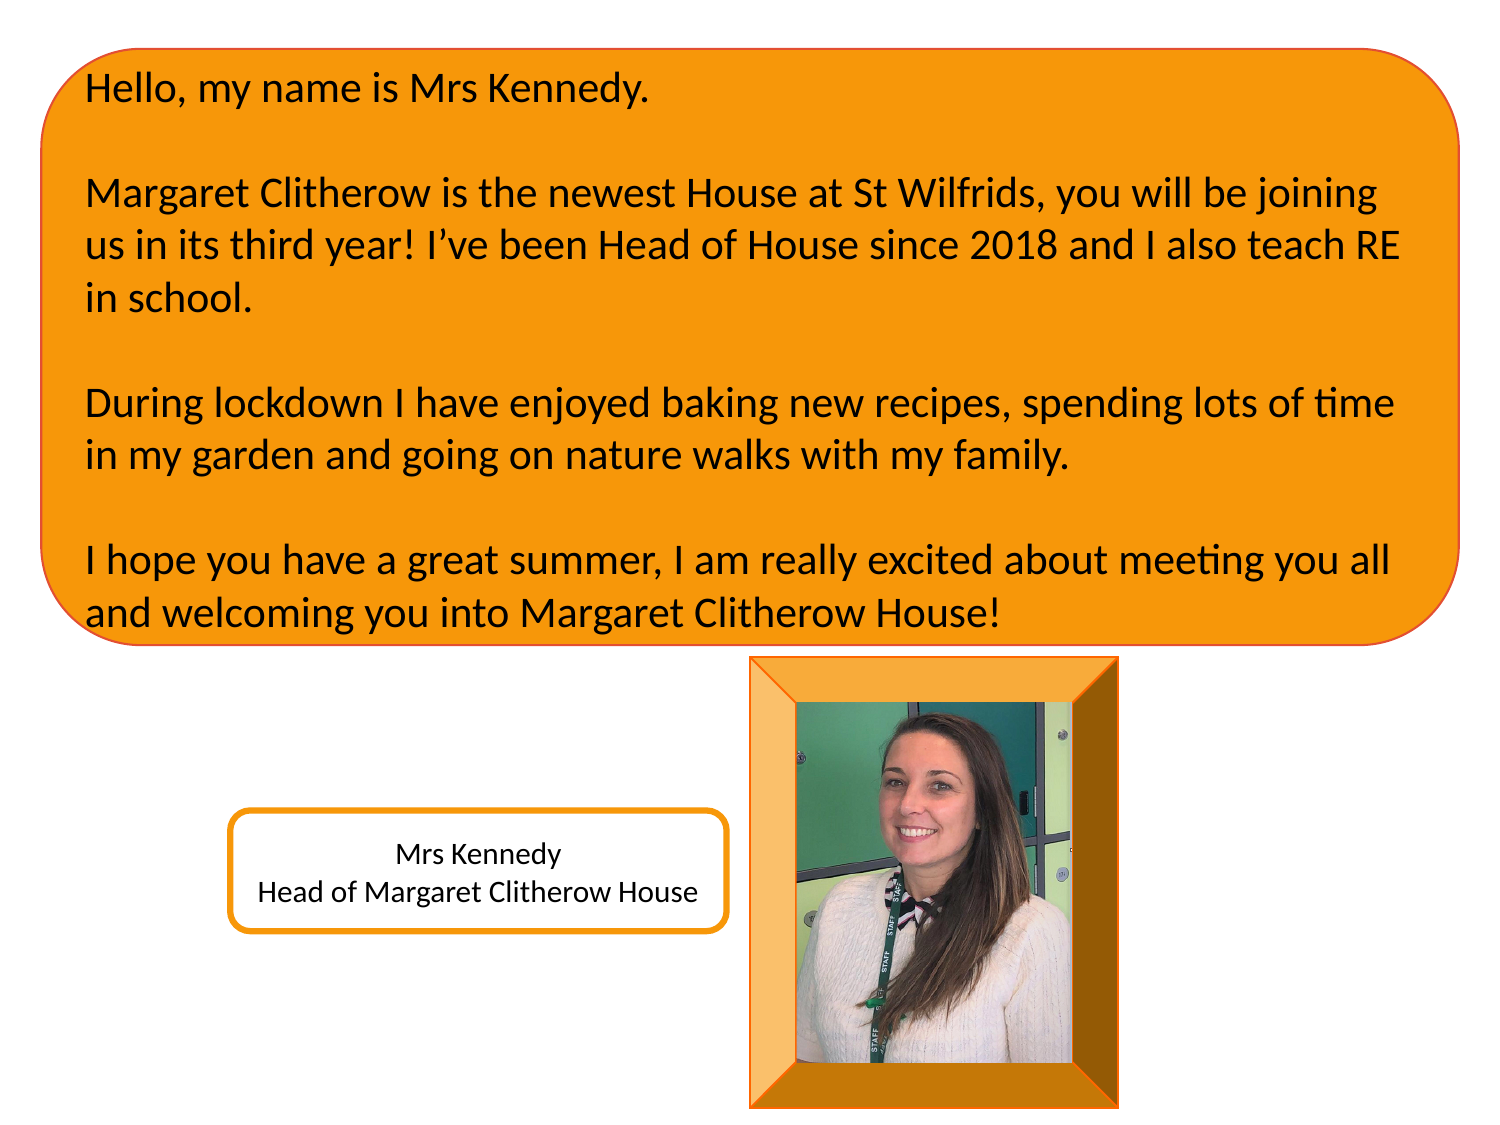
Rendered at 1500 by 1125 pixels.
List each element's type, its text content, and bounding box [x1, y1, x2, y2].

text_box [749, 656, 1120, 1109]
text_box Mrs Kennedy Head of Margaret Clitherow House [229, 809, 728, 933]
picture [796, 702, 1072, 1063]
text_box Hello, my name is Mrs Kennedy. Margaret Clitherow is the newest House at St Wilfrids, you will be joining us in its third year! I’ve been Head of House since 2018 and I also teach RE in school. During lockdown I have enjoyed baking new recipes, spending lots of time in my garden and going on nature walks with my family. I hope you have a great summer, I am really excited about meeting you all and welcoming you into Margaret Clitherow House! [40, 47, 1460, 647]
